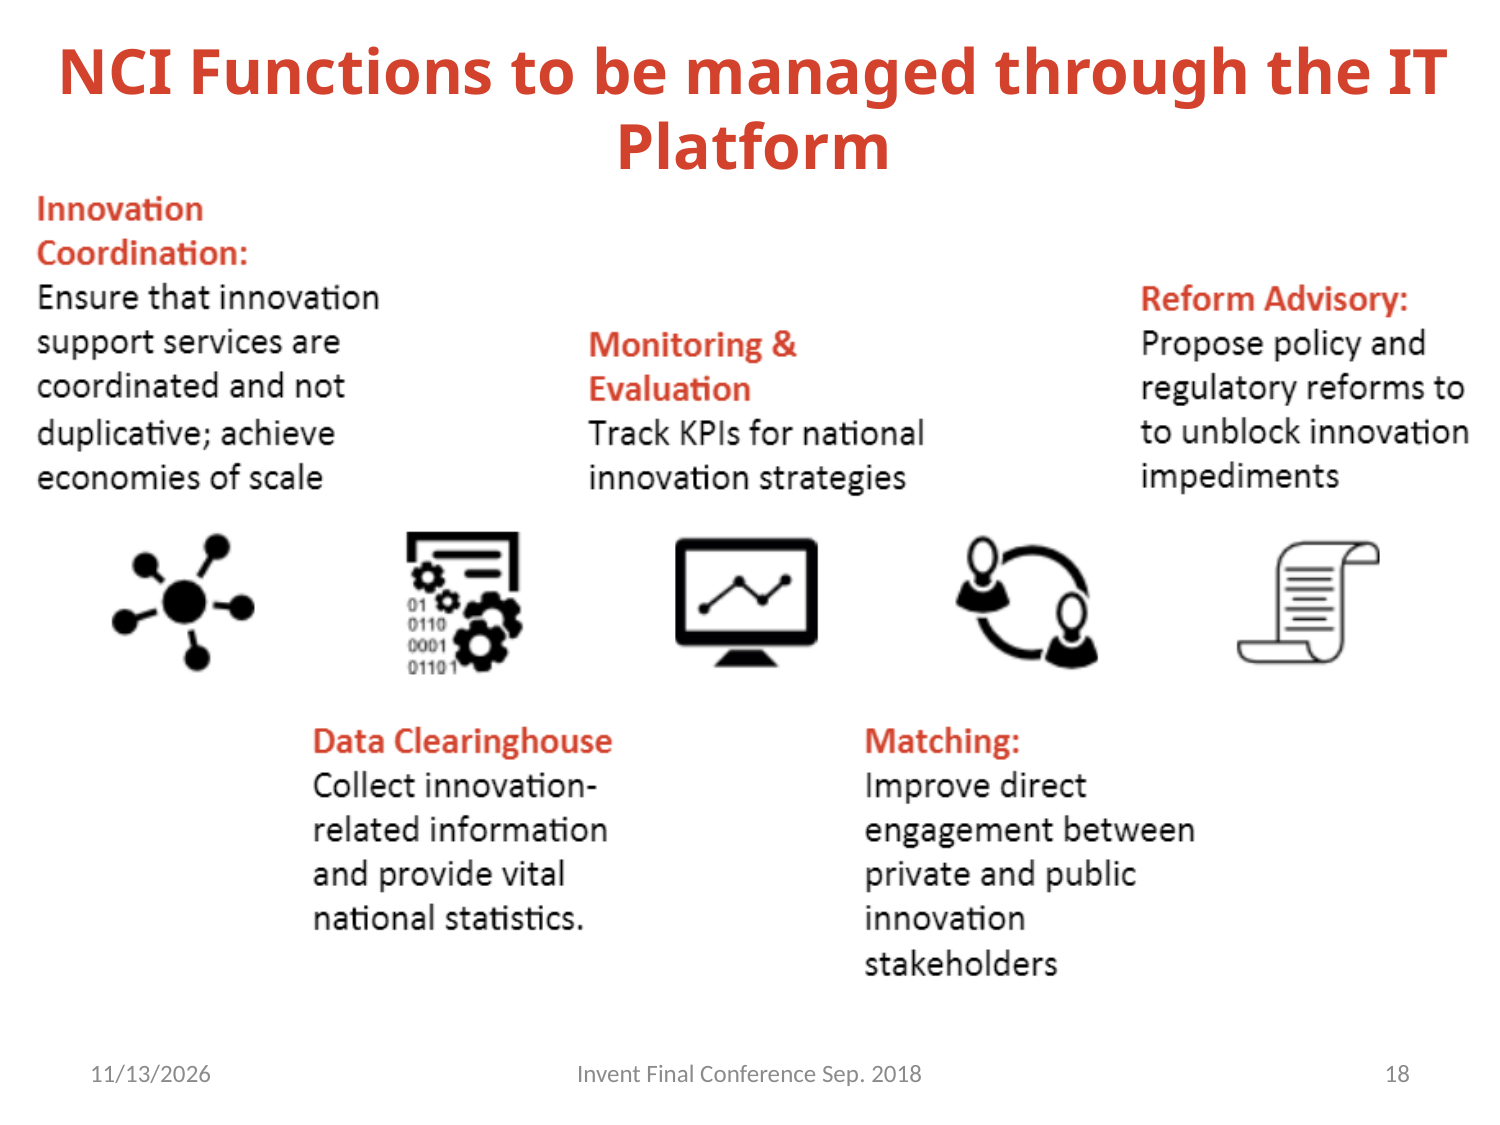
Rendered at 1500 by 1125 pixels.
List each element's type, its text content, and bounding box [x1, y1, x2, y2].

slide_number 18 [1074, 1042, 1425, 1103]
footer Invent Final Conference Sep. 2018 [512, 1042, 988, 1103]
picture [24, 174, 1483, 1002]
text_box NCI Functions to be managed through the IT Platform [25, 24, 1483, 174]
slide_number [75, 1042, 425, 1103]
